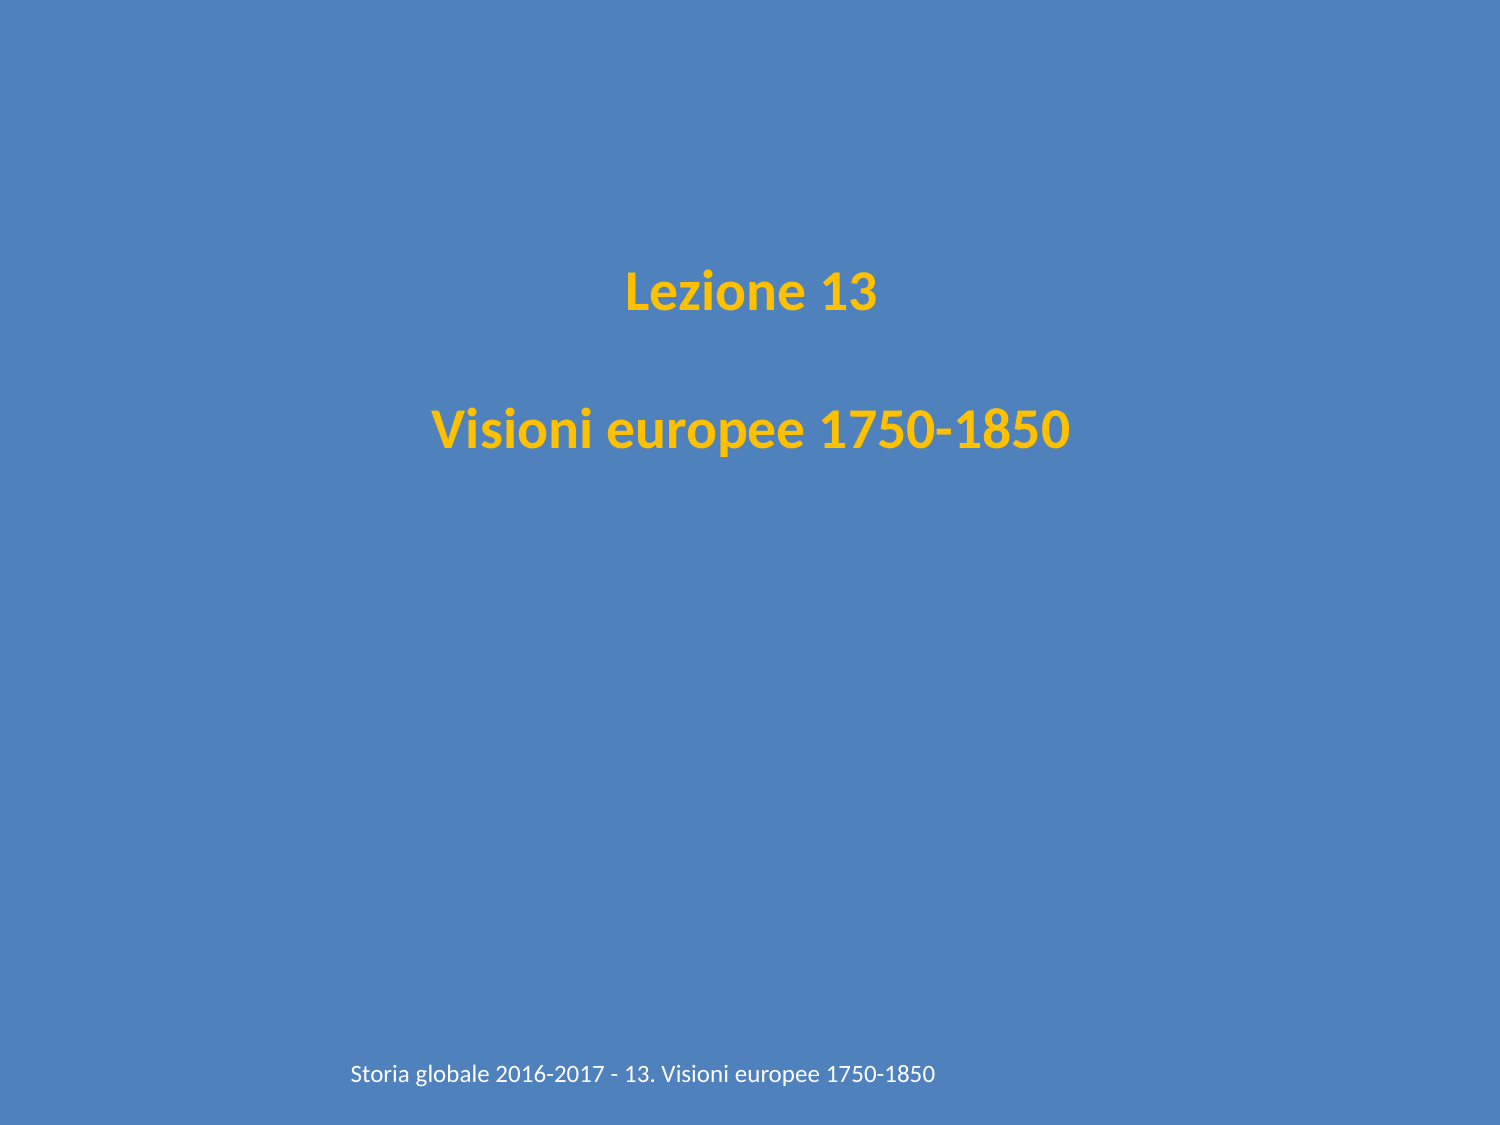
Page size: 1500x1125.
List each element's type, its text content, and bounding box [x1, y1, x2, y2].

footer Storia globale 2016-2017 - 13. Visioni europee 1750-1850 [123, 1042, 1164, 1103]
title Lezione 13 Visioni europee 1750-1850 [76, 243, 1427, 539]
